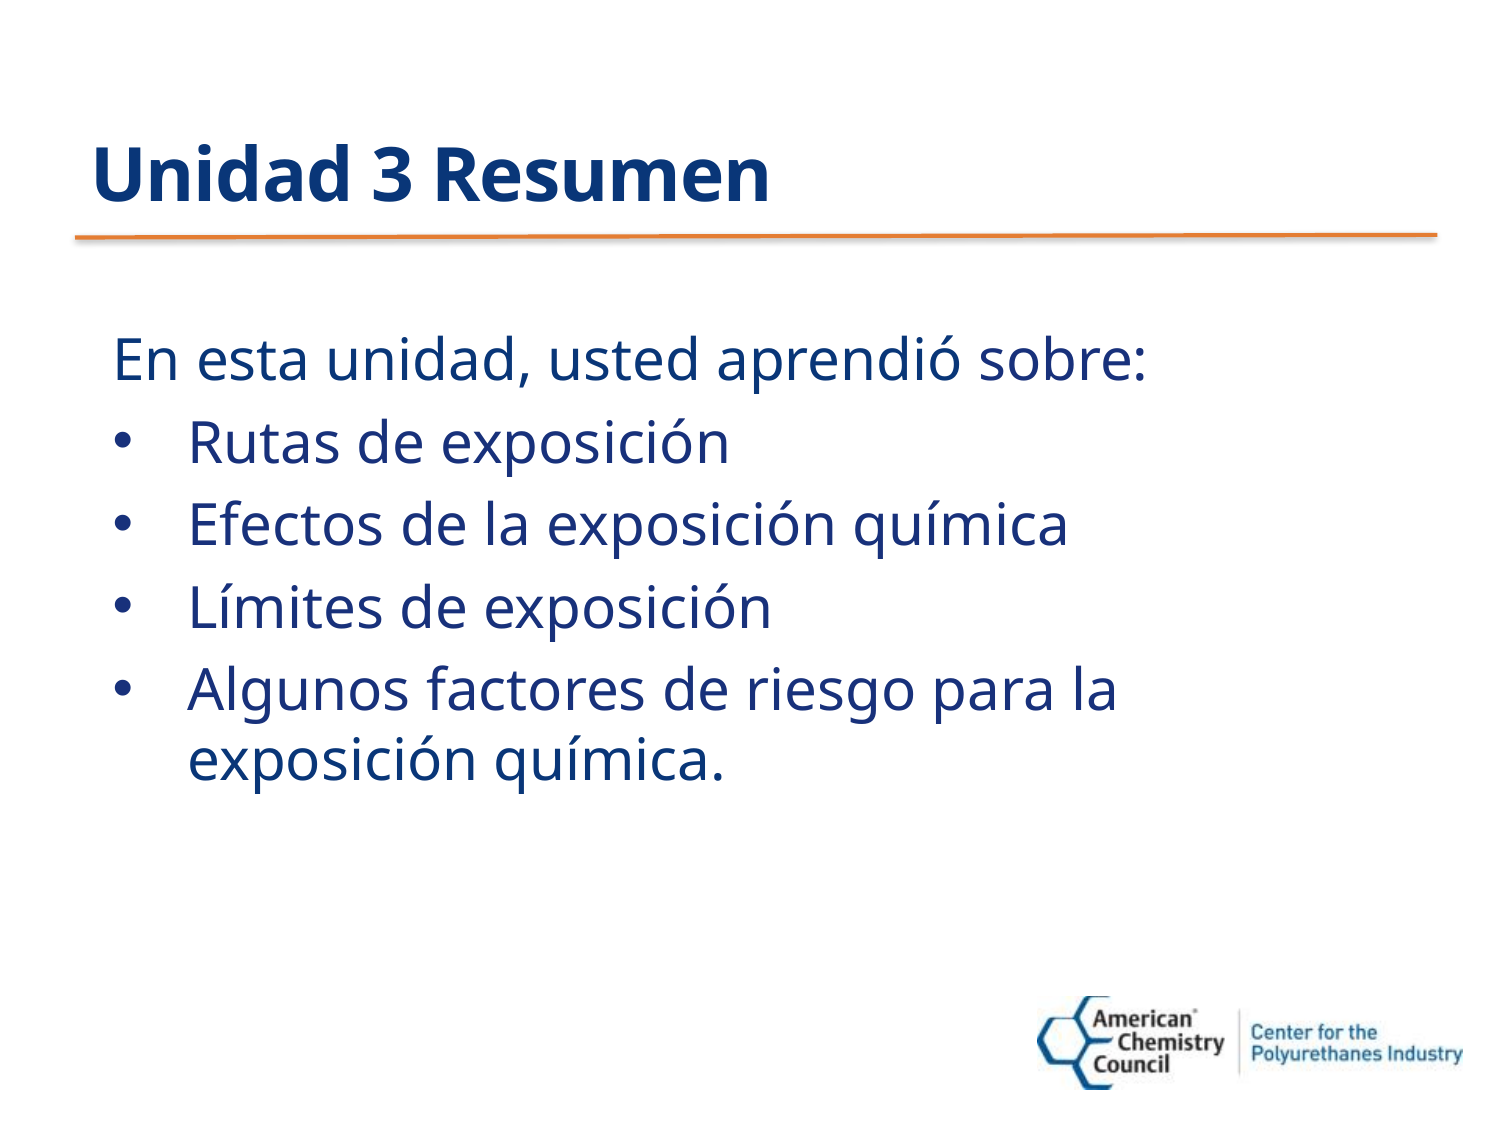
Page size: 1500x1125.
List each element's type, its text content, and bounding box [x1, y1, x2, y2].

picture [1037, 996, 1463, 1090]
title Unidad 3 Resumen [75, 35, 1250, 224]
text_box En esta unidad, usted aprendió sobre: Rutas de exposición Efectos de la exposición química Límites de exposición Algunos factores de riesgo para la exposición química. [97, 315, 1387, 800]
